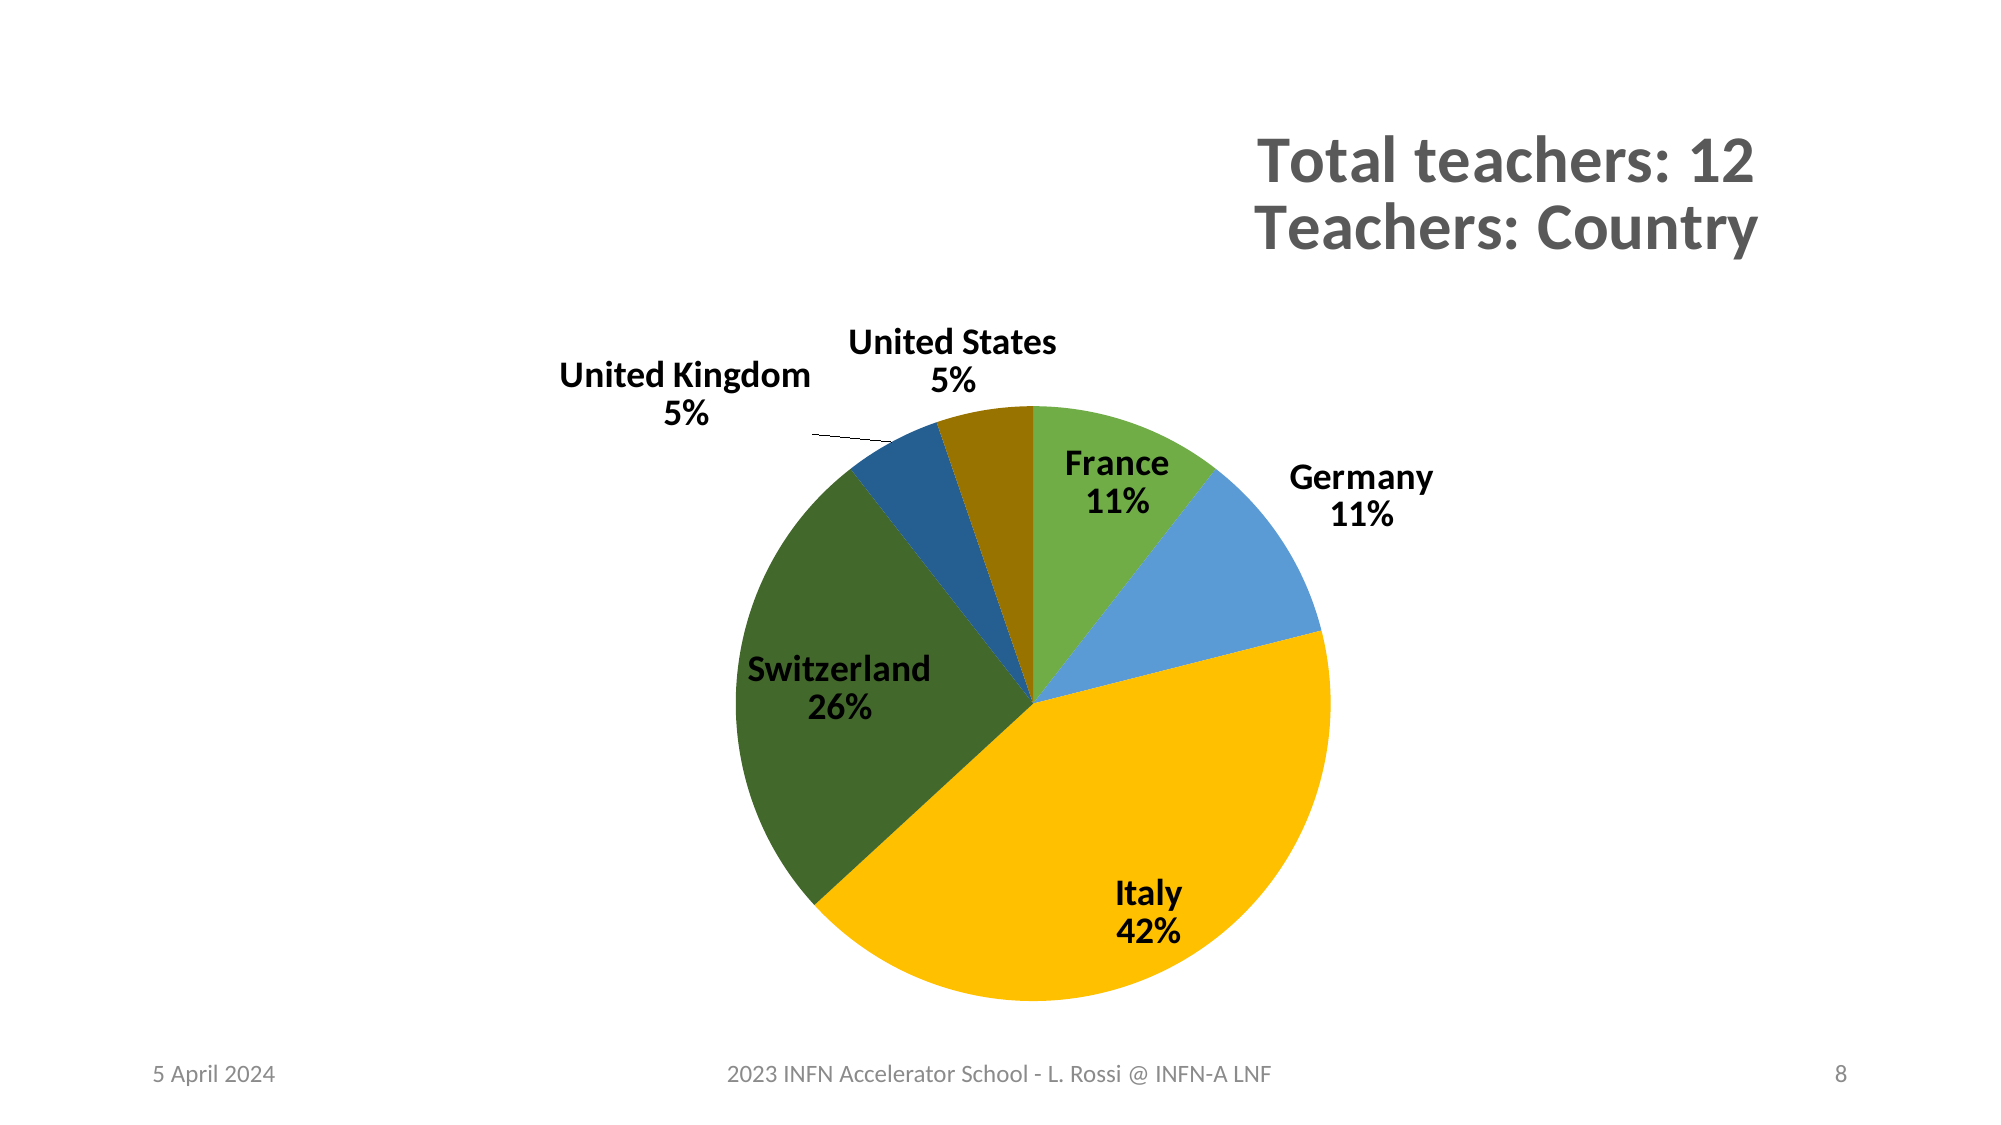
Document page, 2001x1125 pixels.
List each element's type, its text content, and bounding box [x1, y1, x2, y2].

footer 2023 INFN Accelerator School - L. Rossi @ INFN-A LNF [662, 1042, 1338, 1103]
chart [105, 105, 1895, 1020]
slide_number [137, 1042, 588, 1103]
slide_number 8 [1412, 1042, 1863, 1103]
